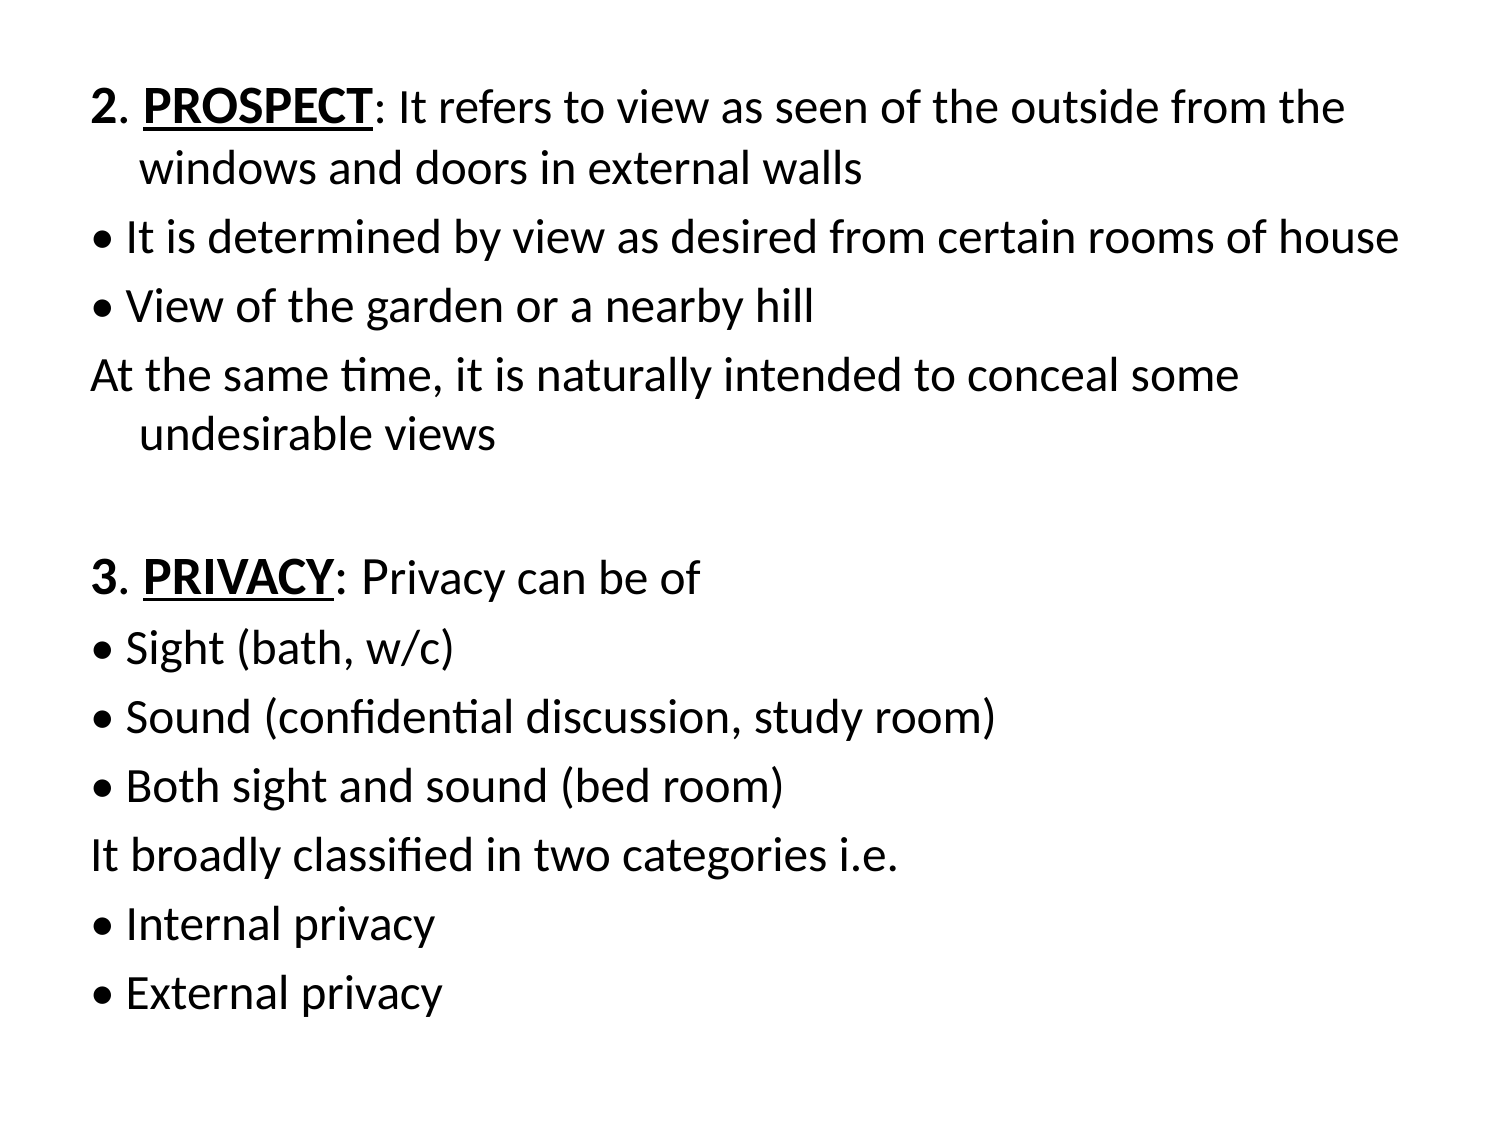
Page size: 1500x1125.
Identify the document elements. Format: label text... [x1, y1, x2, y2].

list 2. PROSPECT: It refers to view as seen of the outside from the windows and doors in external walls • It is determined by view as desired from certain rooms of house • View of the garden or a nearby hill At the same time, it is naturally intended to conceal some undesirable views 3. PRIVACY: Privacy can be of • Sight (bath, w/c) • Sound (confidential discussion, study room) • Both sight and sound (bed room) It broadly classified in two categories i.e. • Internal privacy • External privacy [75, 62, 1425, 1063]
